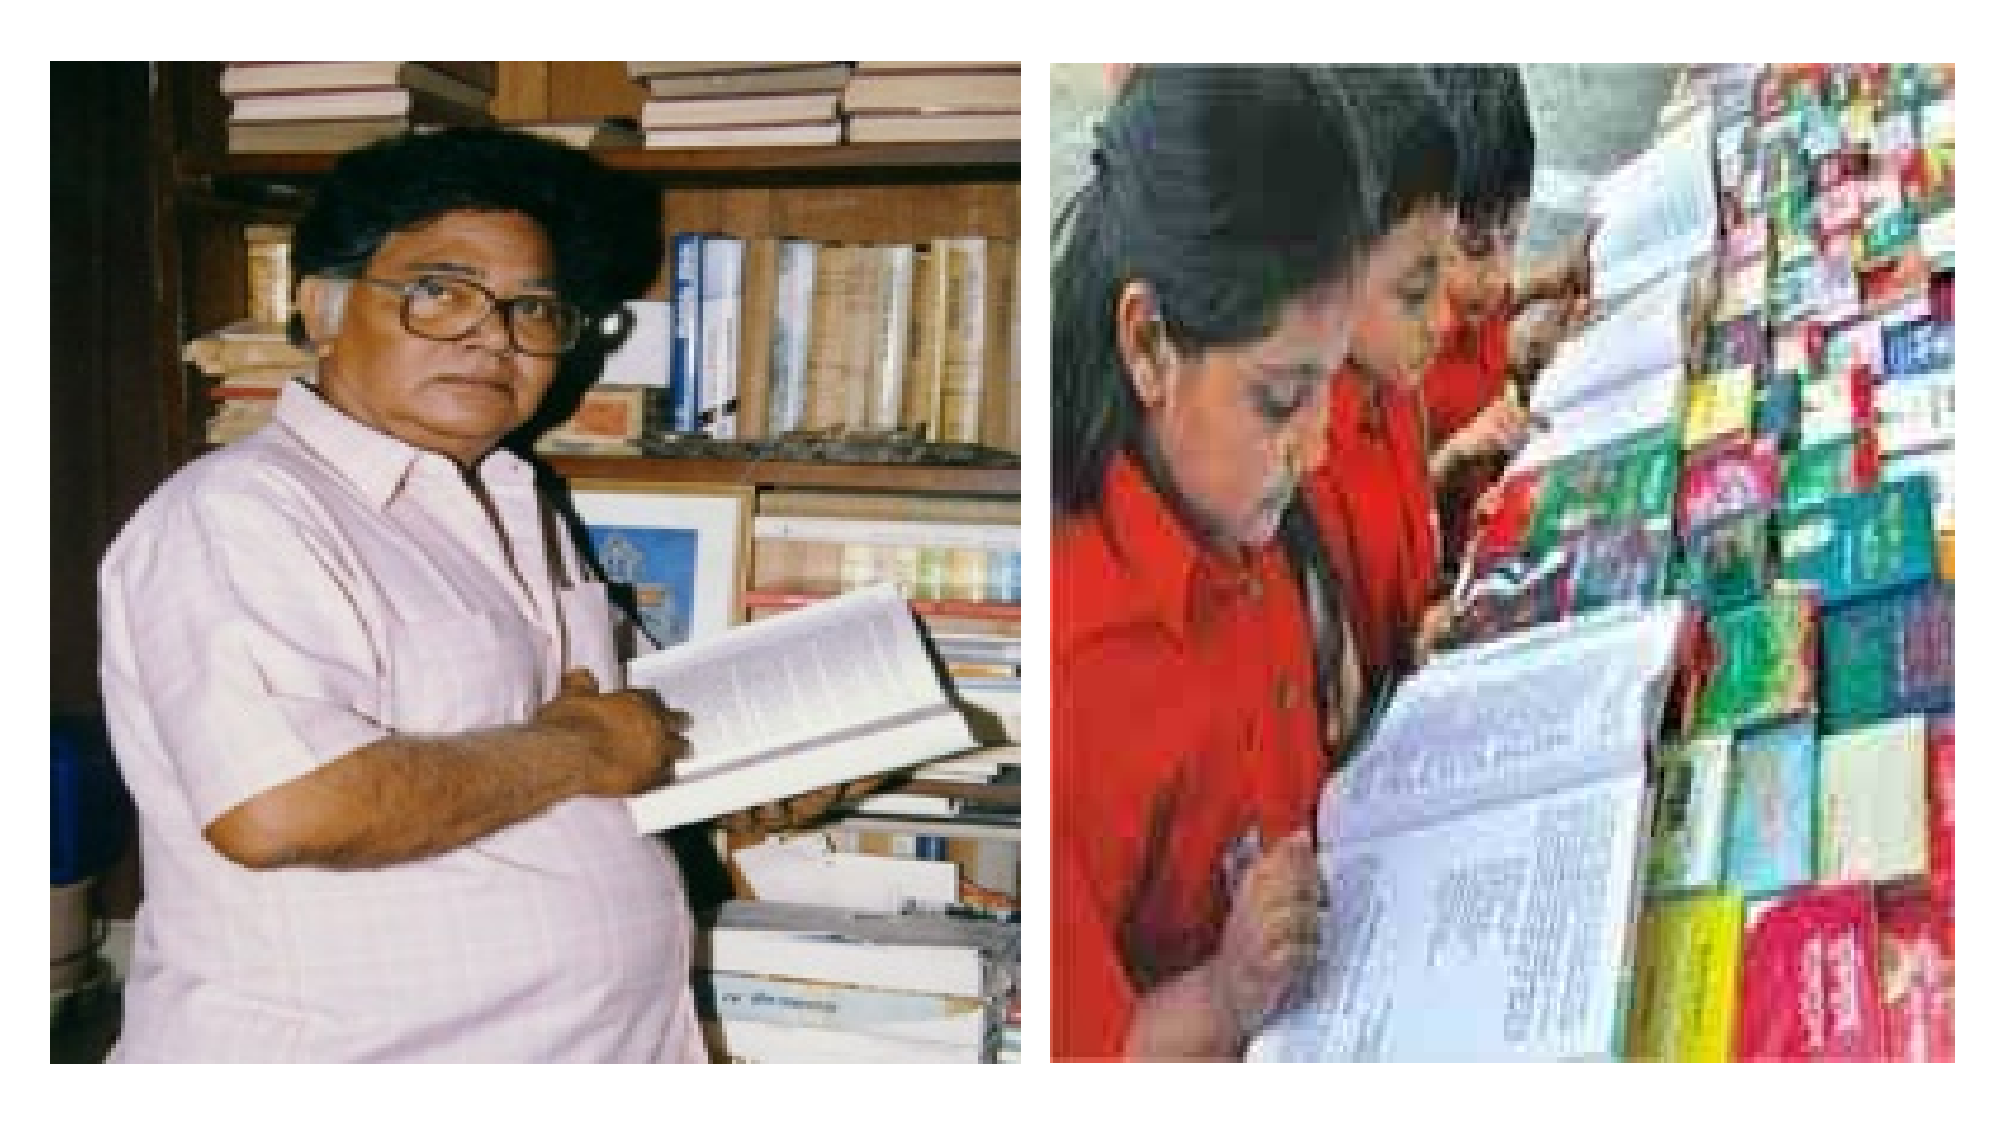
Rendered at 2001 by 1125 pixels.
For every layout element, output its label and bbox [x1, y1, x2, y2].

picture [1049, 63, 1955, 1063]
picture [50, 61, 1021, 1064]
